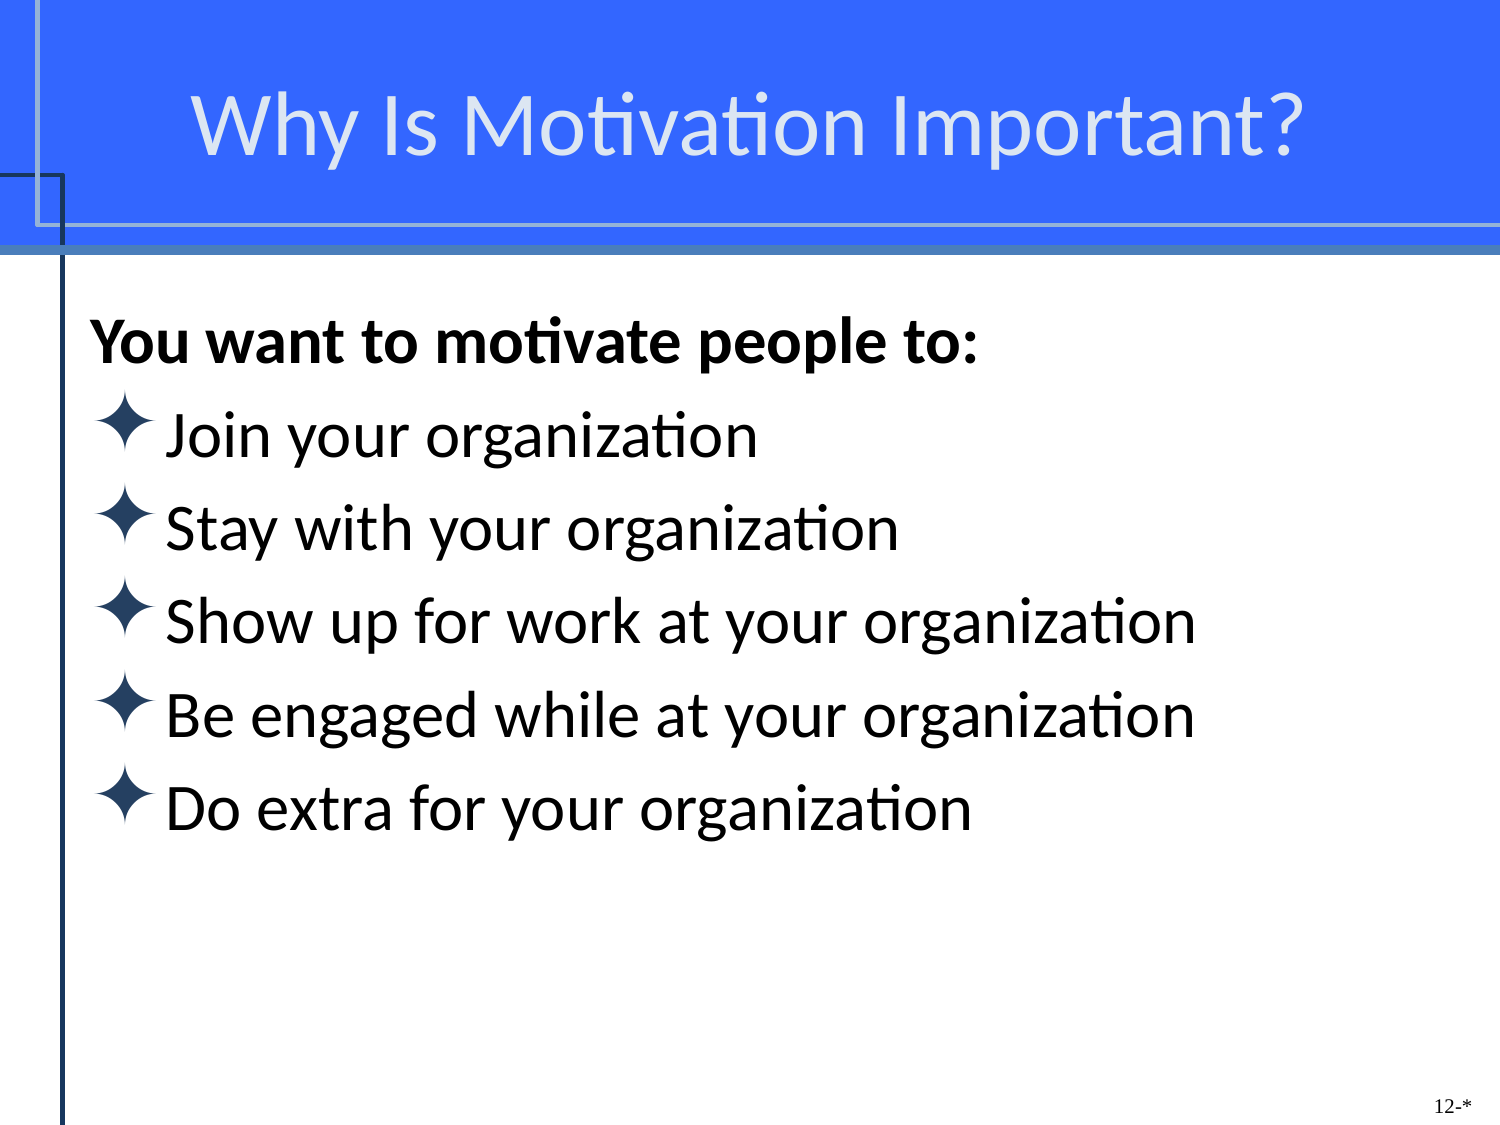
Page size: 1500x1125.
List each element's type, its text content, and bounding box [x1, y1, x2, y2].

title Why Is Motivation Important? [75, 24, 1425, 213]
list You want to motivate people to: Join your organization Stay with your organization Show up for work at your organization Be engaged while at your organization Do extra for your organization [75, 289, 1425, 1033]
